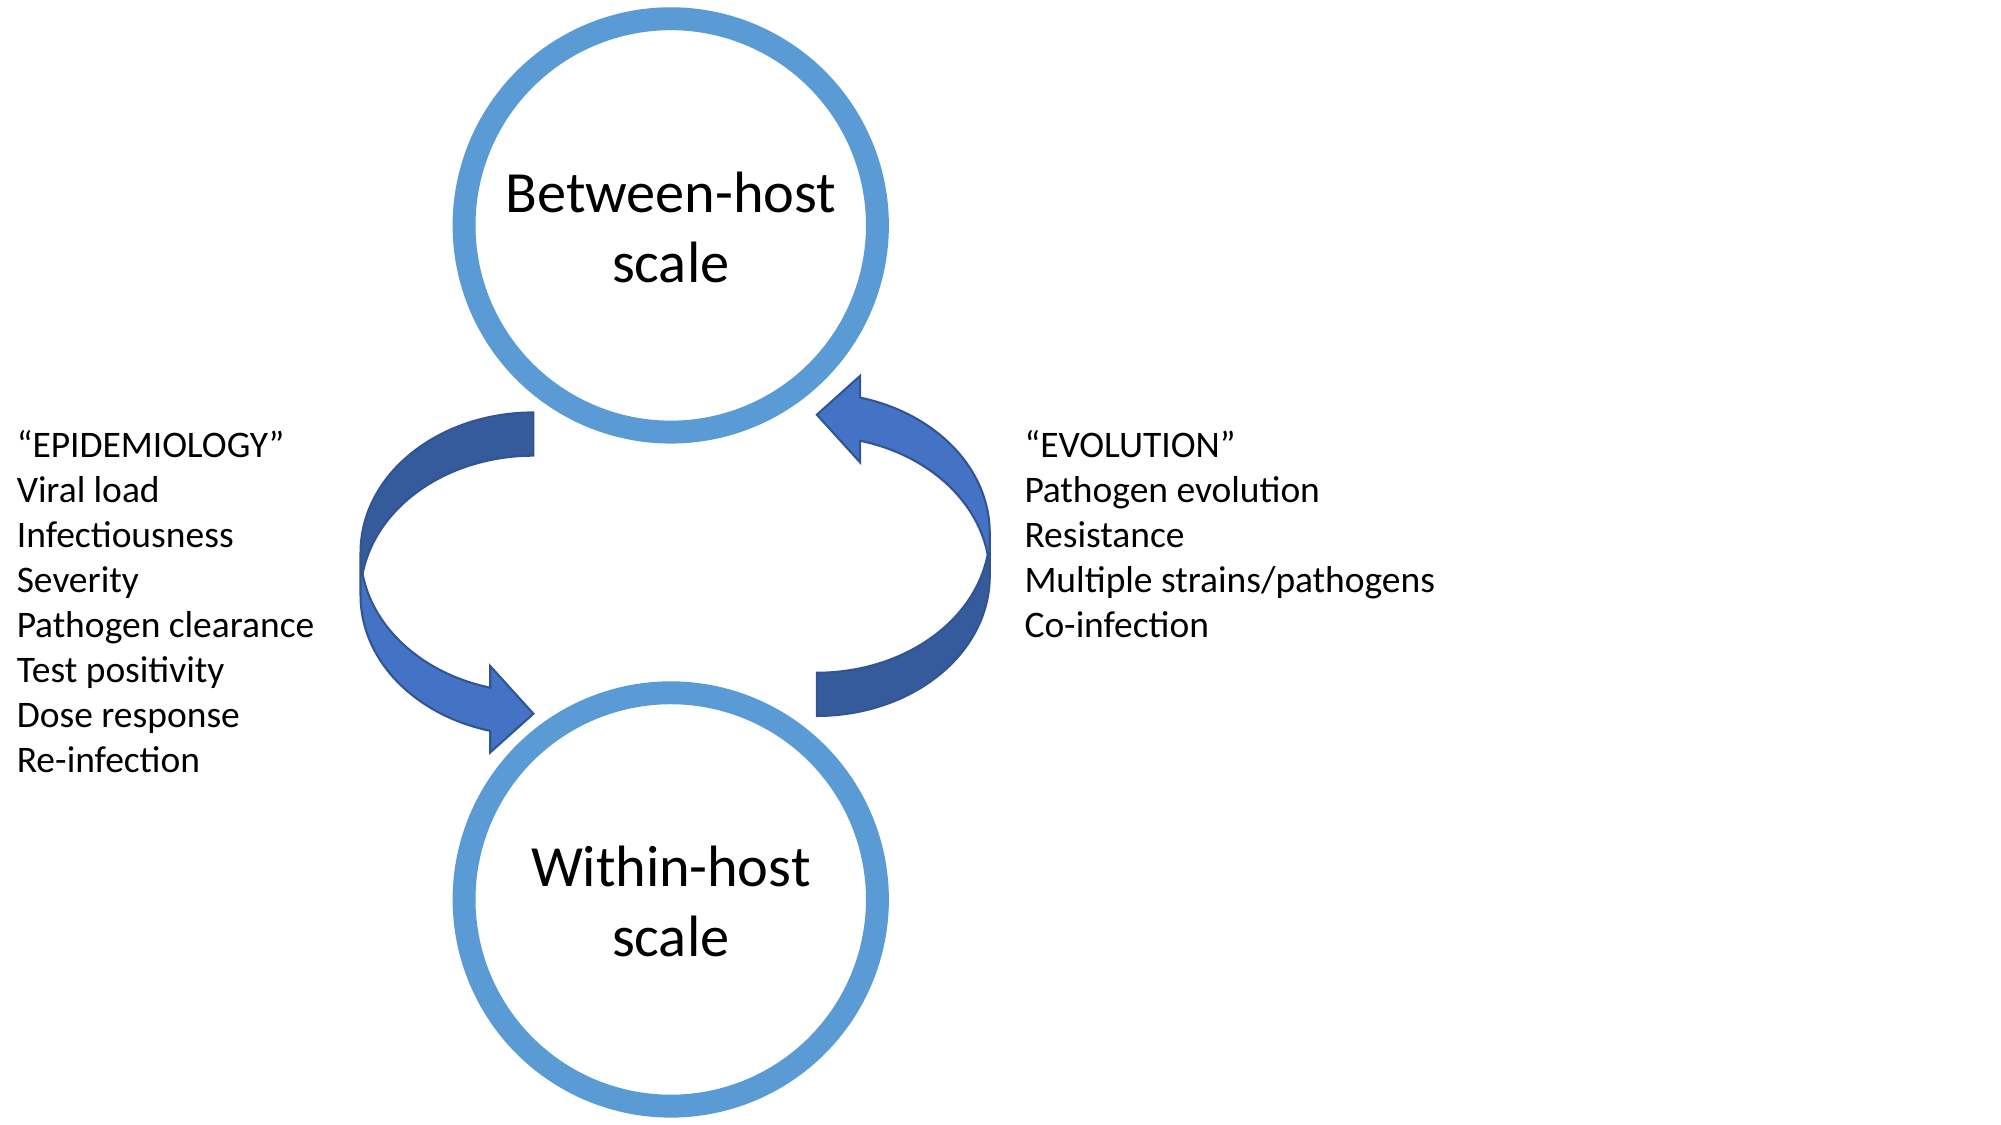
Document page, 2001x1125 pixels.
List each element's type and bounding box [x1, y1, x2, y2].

text_box [0, 18, 1454, 1107]
